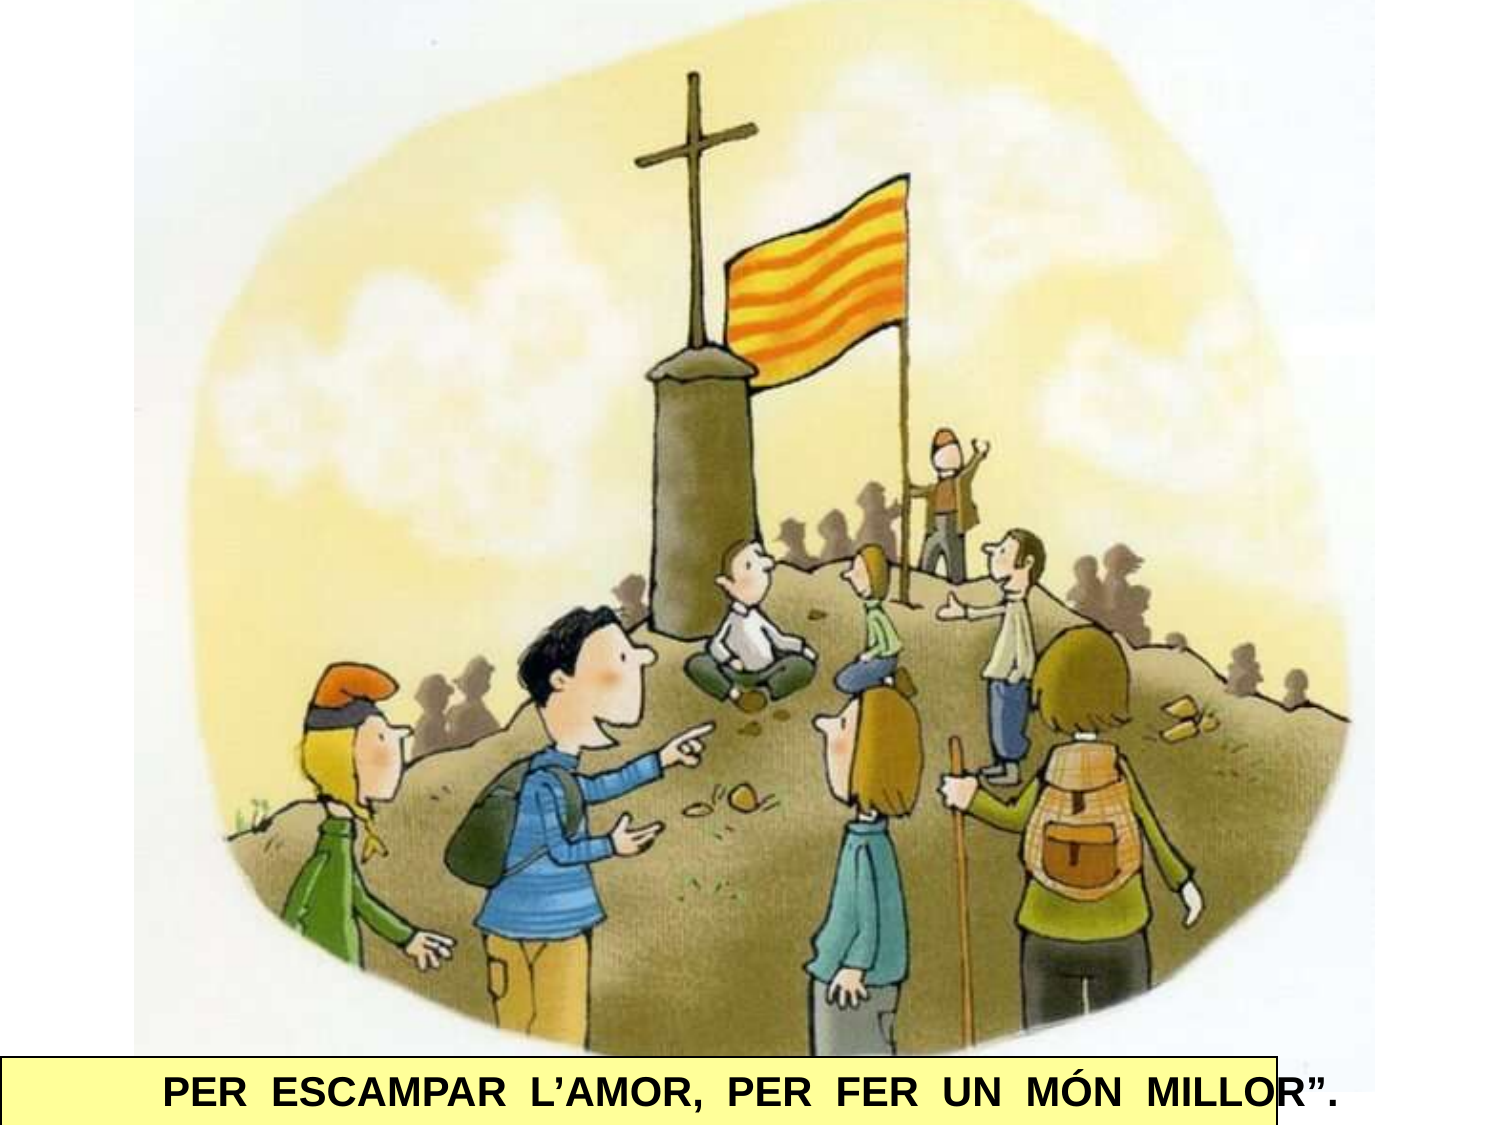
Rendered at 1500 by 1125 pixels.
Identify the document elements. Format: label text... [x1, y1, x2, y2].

text_box PER ESCAMPAR L’AMOR, PER FER UN MÓN MILLOR”. [1, 1057, 1277, 1125]
picture [134, 0, 1375, 1092]
